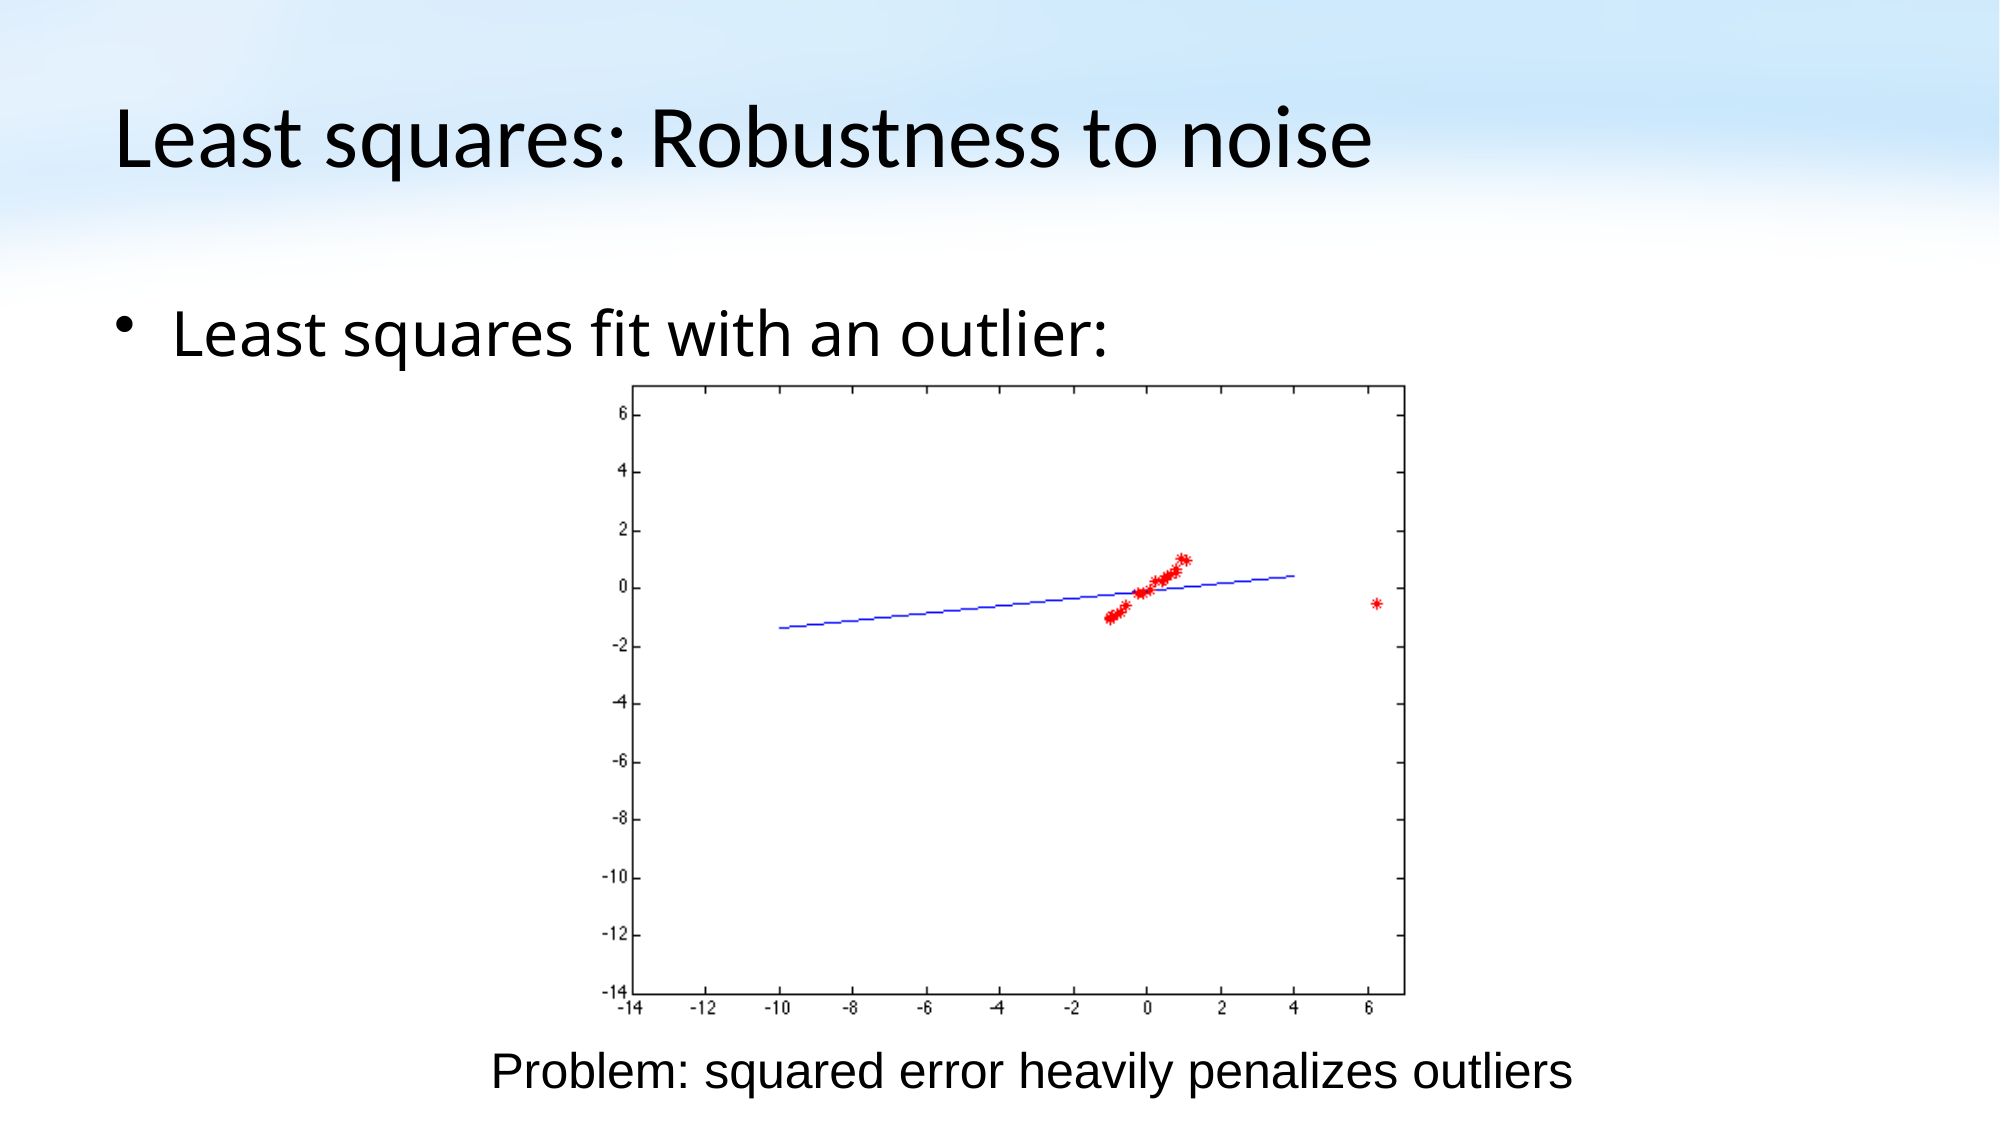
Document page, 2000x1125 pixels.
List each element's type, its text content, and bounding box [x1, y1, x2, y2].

title Least squares: Robustness to noise [99, 37, 1963, 226]
list Least squares fit with an outlier: [99, 282, 1900, 1026]
text_box Problem: squared error heavily penalizes outliers [475, 1031, 1589, 1107]
picture [0, 0, 2000, 1125]
